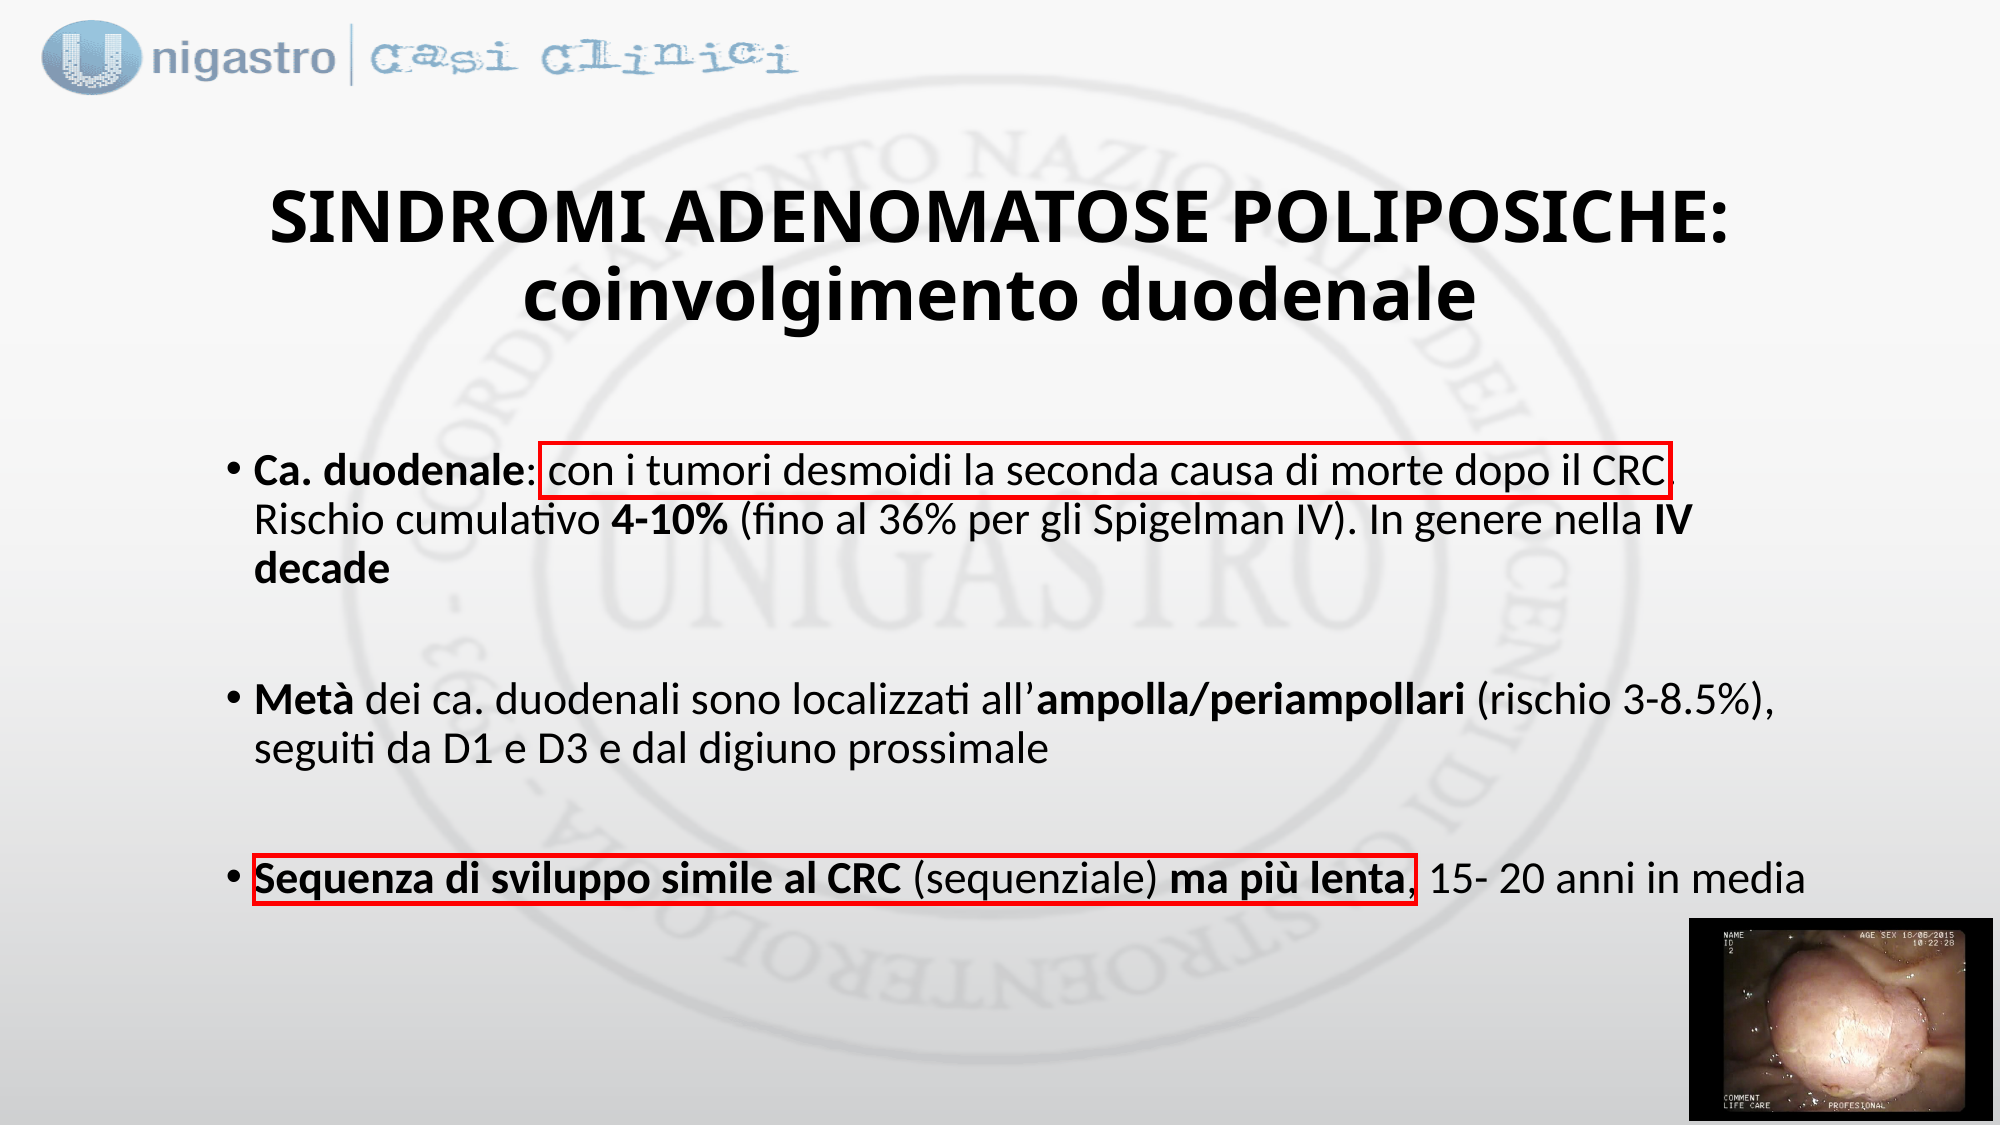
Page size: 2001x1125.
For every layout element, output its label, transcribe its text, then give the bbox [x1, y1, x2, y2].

picture [1689, 918, 1993, 1121]
text_box [539, 442, 1672, 499]
text_box [253, 855, 1417, 905]
list Ca. duodenale: con i tumori desmoidi la seconda causa di morte dopo il CRC. Rischio cumulativo 4-10% (fino al 36% per gli Spigelman IV). In genere nella IV decade Metà dei ca. duodenali sono localizzati all’ampolla/periampollari (rischio 3-8.5%), seguiti da D1 e D3 e dal digiuno prossimale Sequenza di sviluppo simile al CRC (sequenziale) ma più lenta, 15- 20 anni in media [210, 438, 1824, 880]
title SINDROMI ADENOMATOSE POLIPOSICHE: coinvolgimento duodenale [193, 149, 1807, 367]
